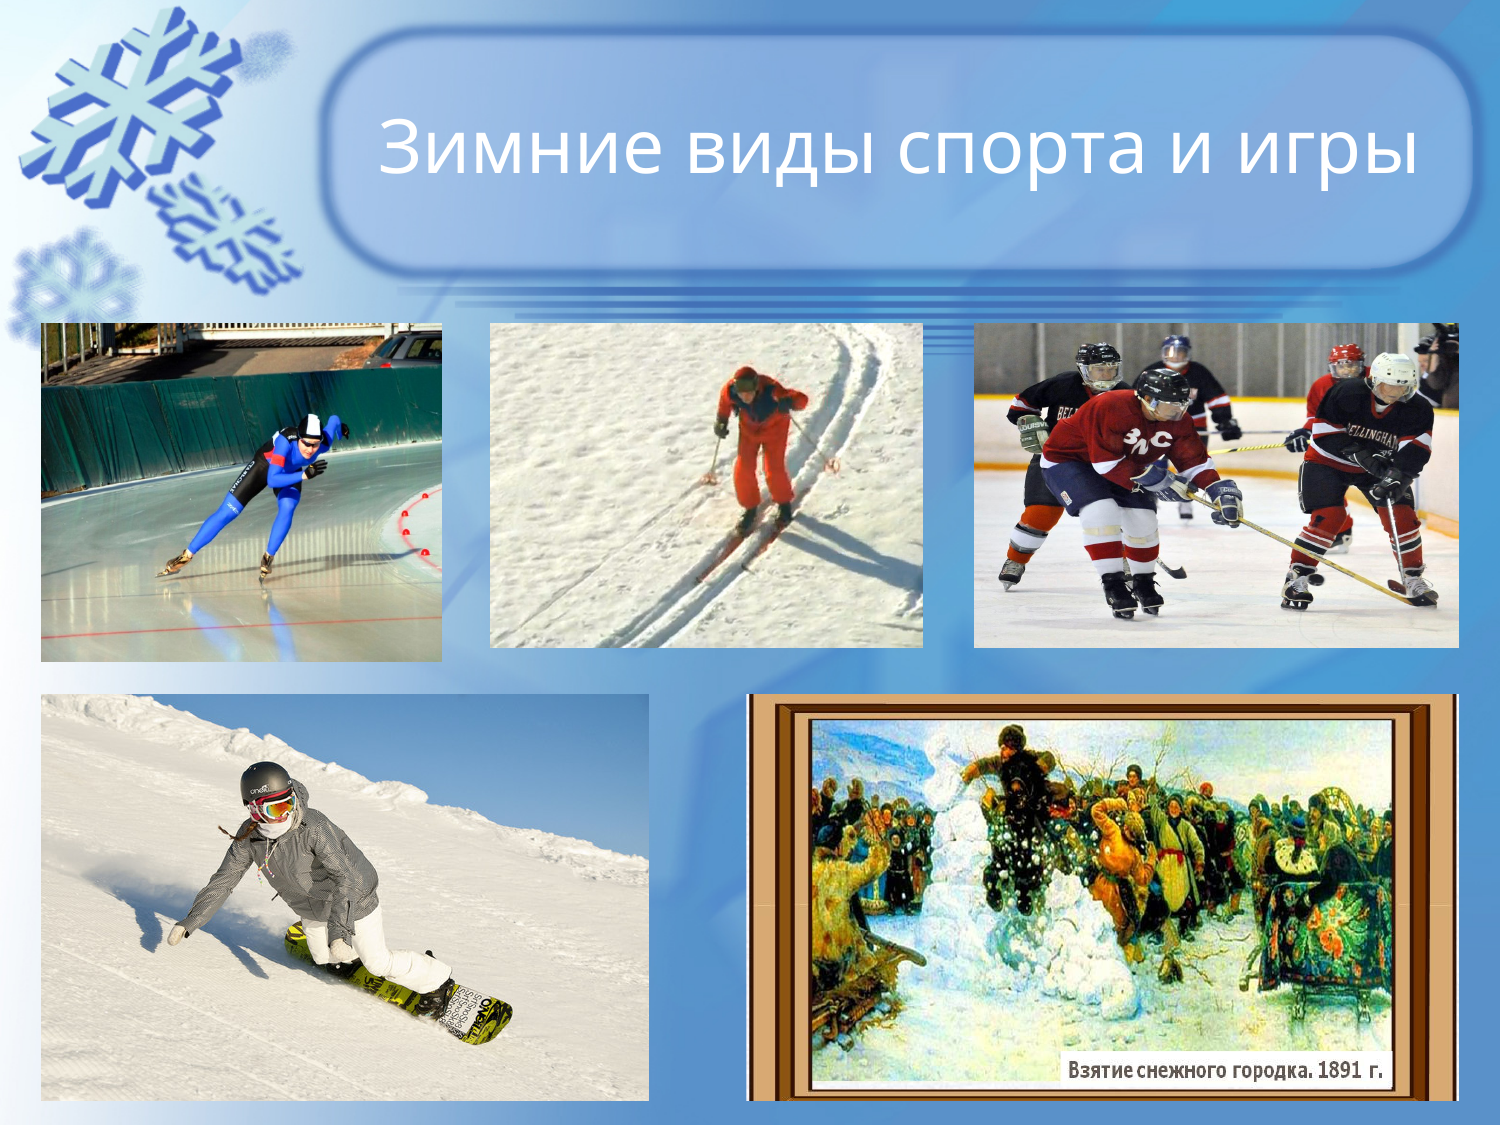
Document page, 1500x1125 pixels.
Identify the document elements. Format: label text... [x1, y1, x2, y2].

title Зимние виды спорта и игры [337, 50, 1463, 238]
picture [0, 0, 1500, 1125]
